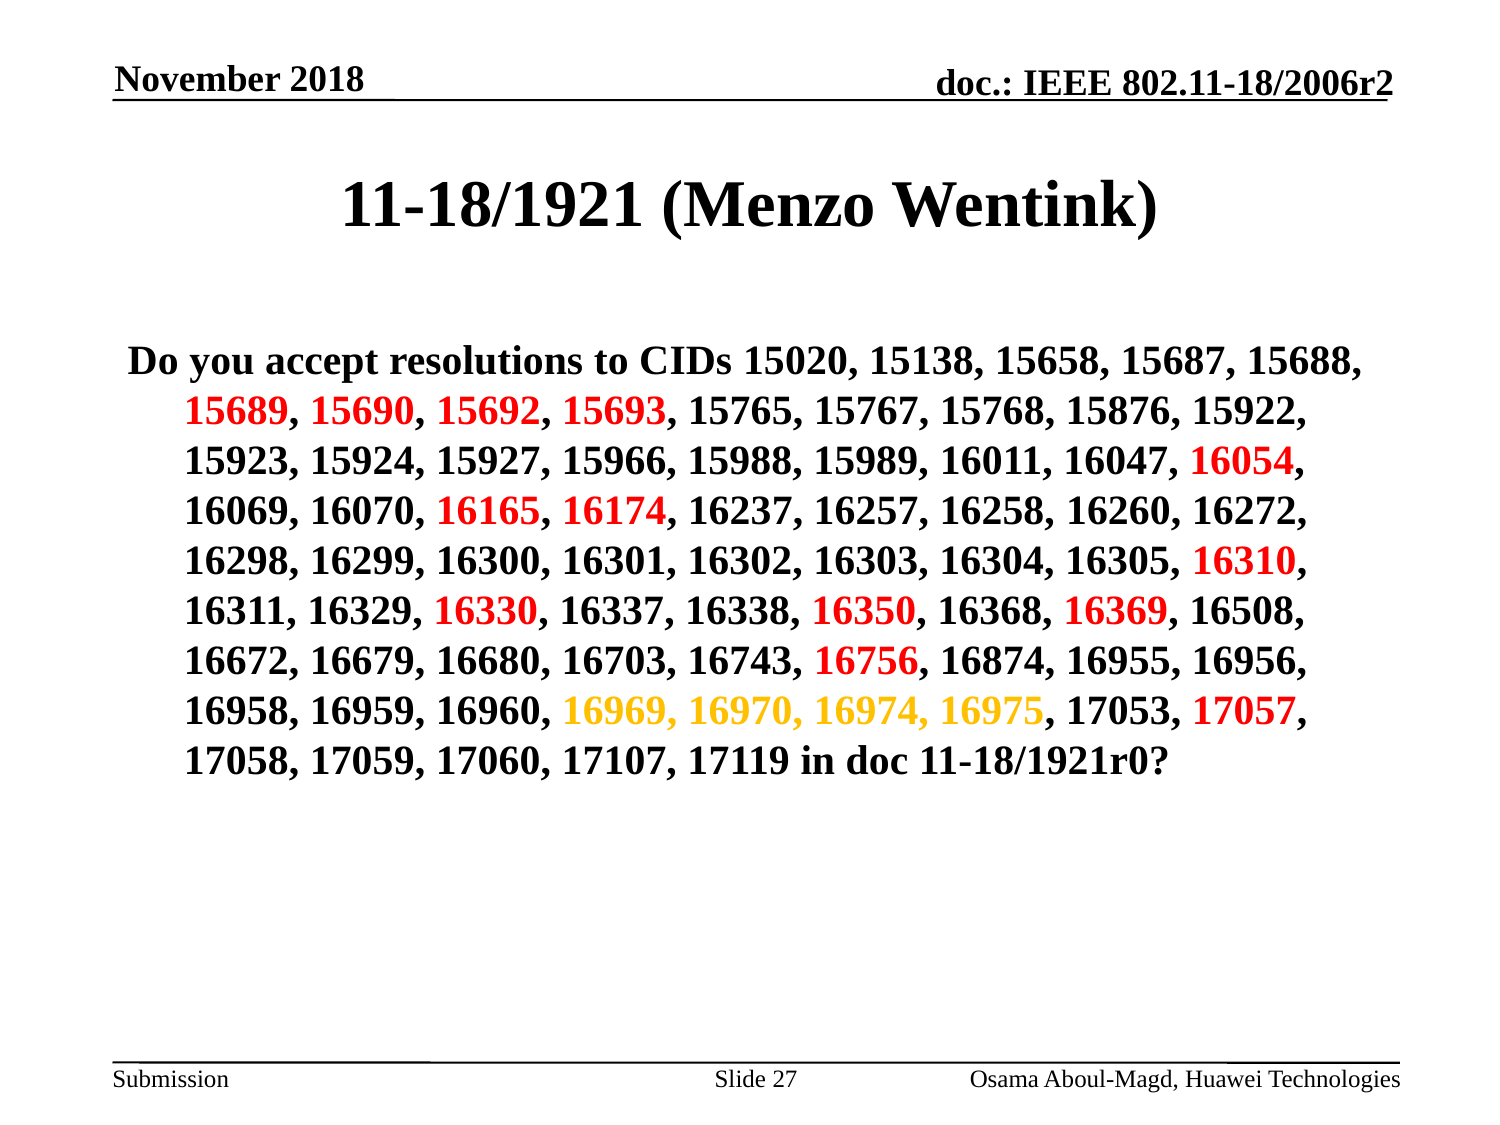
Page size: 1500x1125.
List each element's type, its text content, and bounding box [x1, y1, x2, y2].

footer Osama Aboul-Magd, Huawei Technologies [878, 1061, 1402, 1093]
title 11-18/1921 (Menzo Wentink) [112, 112, 1388, 288]
slide_number Slide 27 [712, 1061, 800, 1123]
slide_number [114, 54, 423, 100]
list Do you accept resolutions to CIDs 15020, 15138, 15658, 15687, 15688, 15689, 15690, 15692, 15693, 15765, 15767, 15768, 15876, 15922, 15923, 15924, 15927, 15966, 15988, 15989, 16011, 16047, 16054, 16069, 16070, 16165, 16174, 16237, 16257, 16258, 16260, 16272, 16298, 16299, 16300, 16301, 16302, 16303, 16304, 16305, 16310, 16311, 16329, 16330, 16337, 16338, 16350, 16368, 16369, 16508, 16672, 16679, 16680, 16703, 16743, 16756, 16874, 16955, 16956, 16958, 16959, 16960, 16969, 16970, 16974, 16975, 17053, 17057, 17058, 17059, 17060, 17107, 17119 in doc 11-18/1921r0? [112, 324, 1388, 1000]
